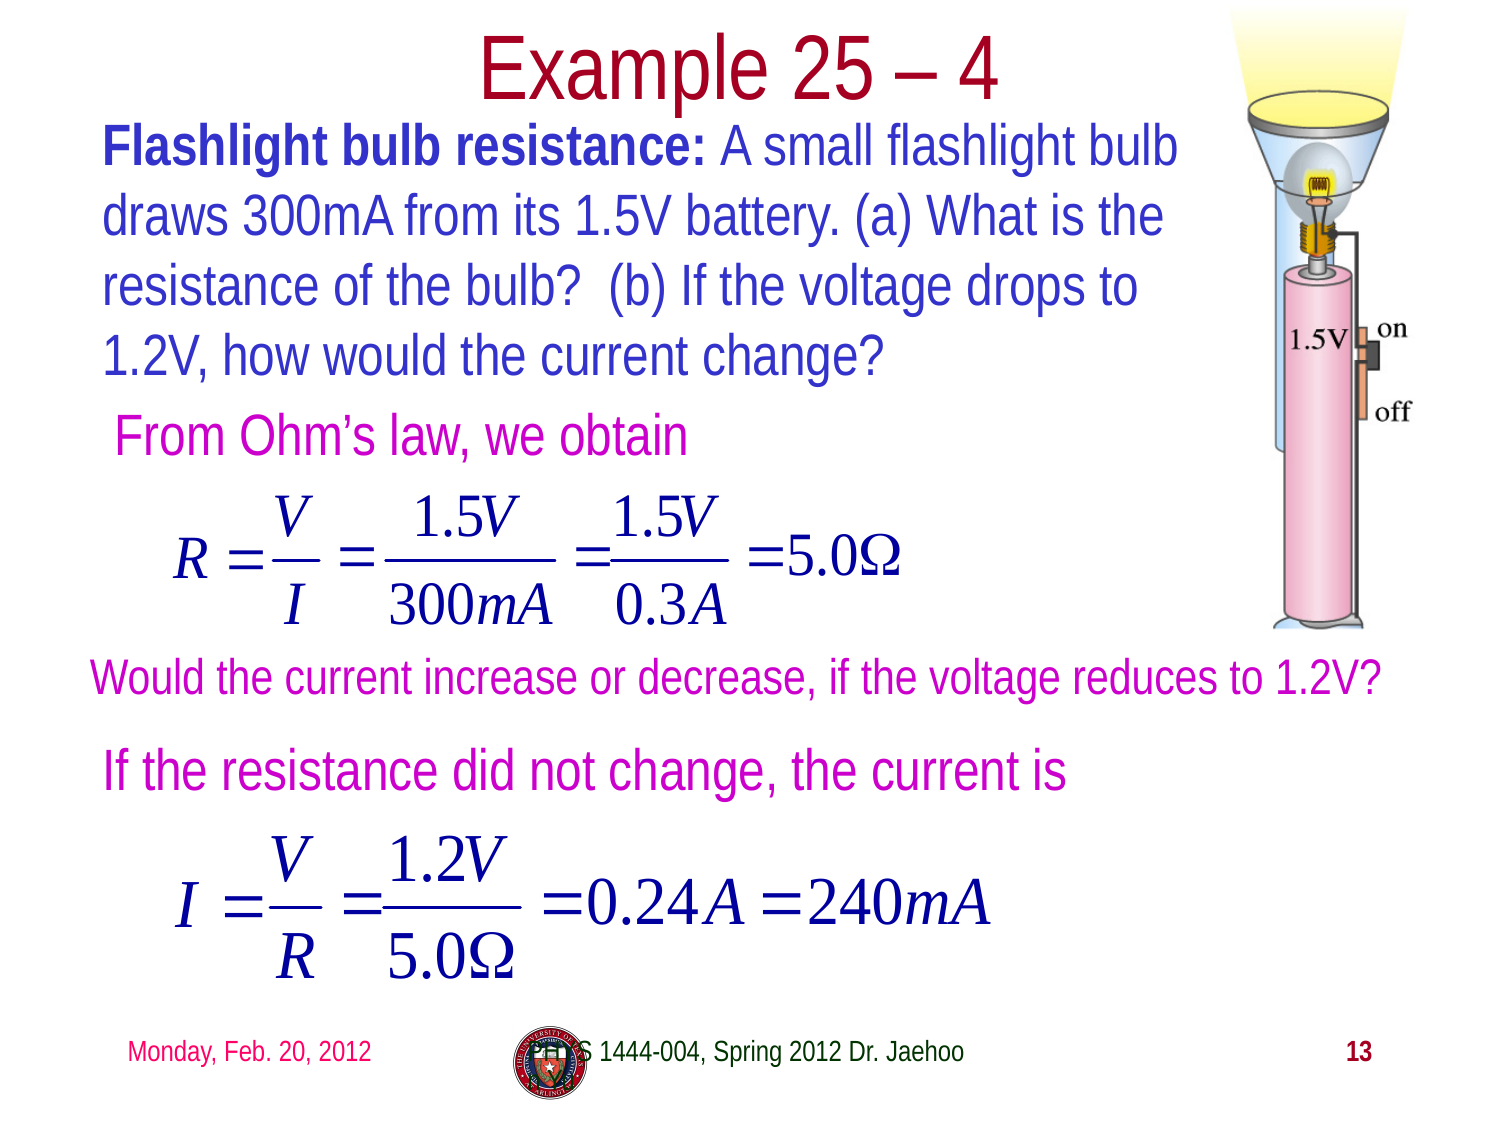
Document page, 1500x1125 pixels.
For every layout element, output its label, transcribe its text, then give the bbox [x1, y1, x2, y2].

text_box If the resistance did not change, the current is [87, 725, 1138, 810]
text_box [162, 865, 252, 941]
footer PHYS 1444-004, Spring 2012 Dr. Jaehoon Yu [512, 1024, 988, 1101]
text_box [258, 812, 369, 994]
slide_number 13 [1074, 1024, 1388, 1101]
picture [874, 0, 1500, 638]
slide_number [112, 1024, 426, 1101]
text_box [600, 474, 913, 638]
title Example 25 – 4 [37, 0, 872, 126]
text_box Flashlight bulb resistance: A small flashlight bulb draws 300mA from its 1.5V battery. (a) What is the resistance of the bulb? (b) If the voltage drops to 1.2V, how would the current change? [87, 99, 869, 395]
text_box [162, 522, 257, 590]
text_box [374, 474, 599, 638]
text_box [371, 812, 1001, 994]
text_box From Ohm’s law, we obtain [99, 389, 738, 475]
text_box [262, 474, 373, 638]
text_box Would the current increase or decrease, if the voltage reduces to 1.2V? [74, 637, 1413, 713]
